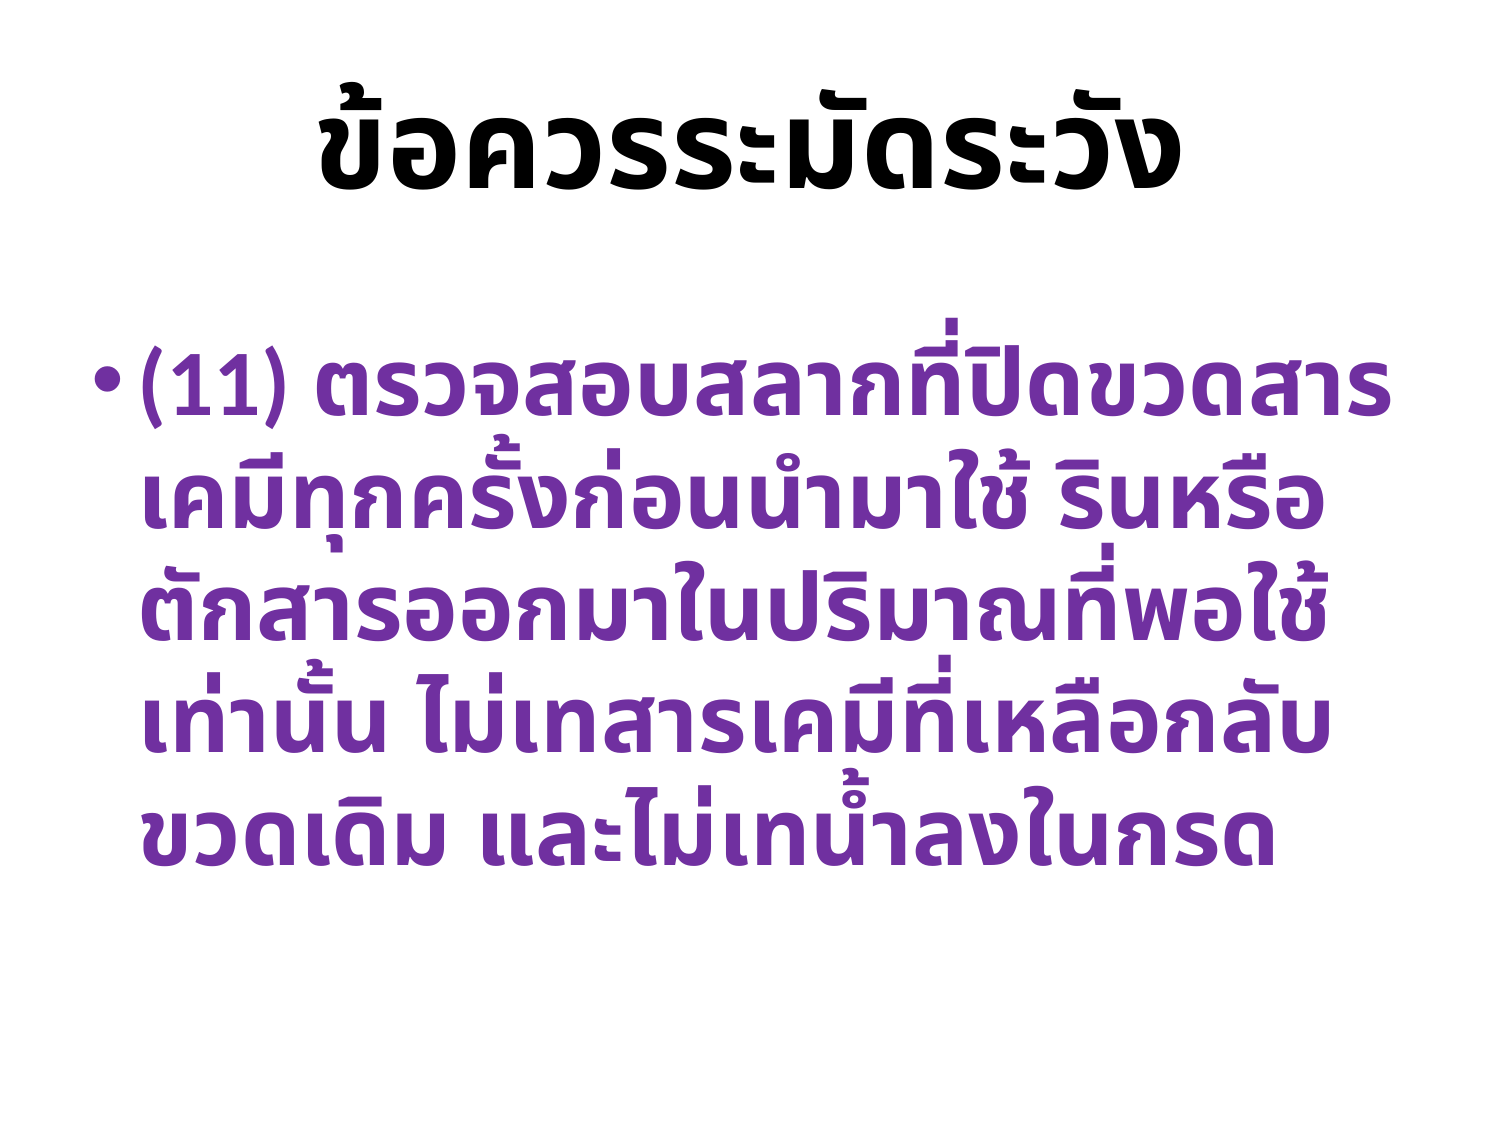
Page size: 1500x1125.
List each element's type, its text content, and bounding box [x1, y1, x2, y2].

list (11) ตรวจสอบสลากที่ปิดขวดสารเคมีทุกครั้งก่อนนำมาใช้ รินหรือตักสารออกมาในปริมาณที่พอใช้เท่านั้น ไม่เทสารเคมีที่เหลือกลับขวดเดิม และไม่เทน้ำลงในกรด [76, 314, 1427, 976]
title ข้อควรระมัดระวัง [75, 45, 1425, 233]
